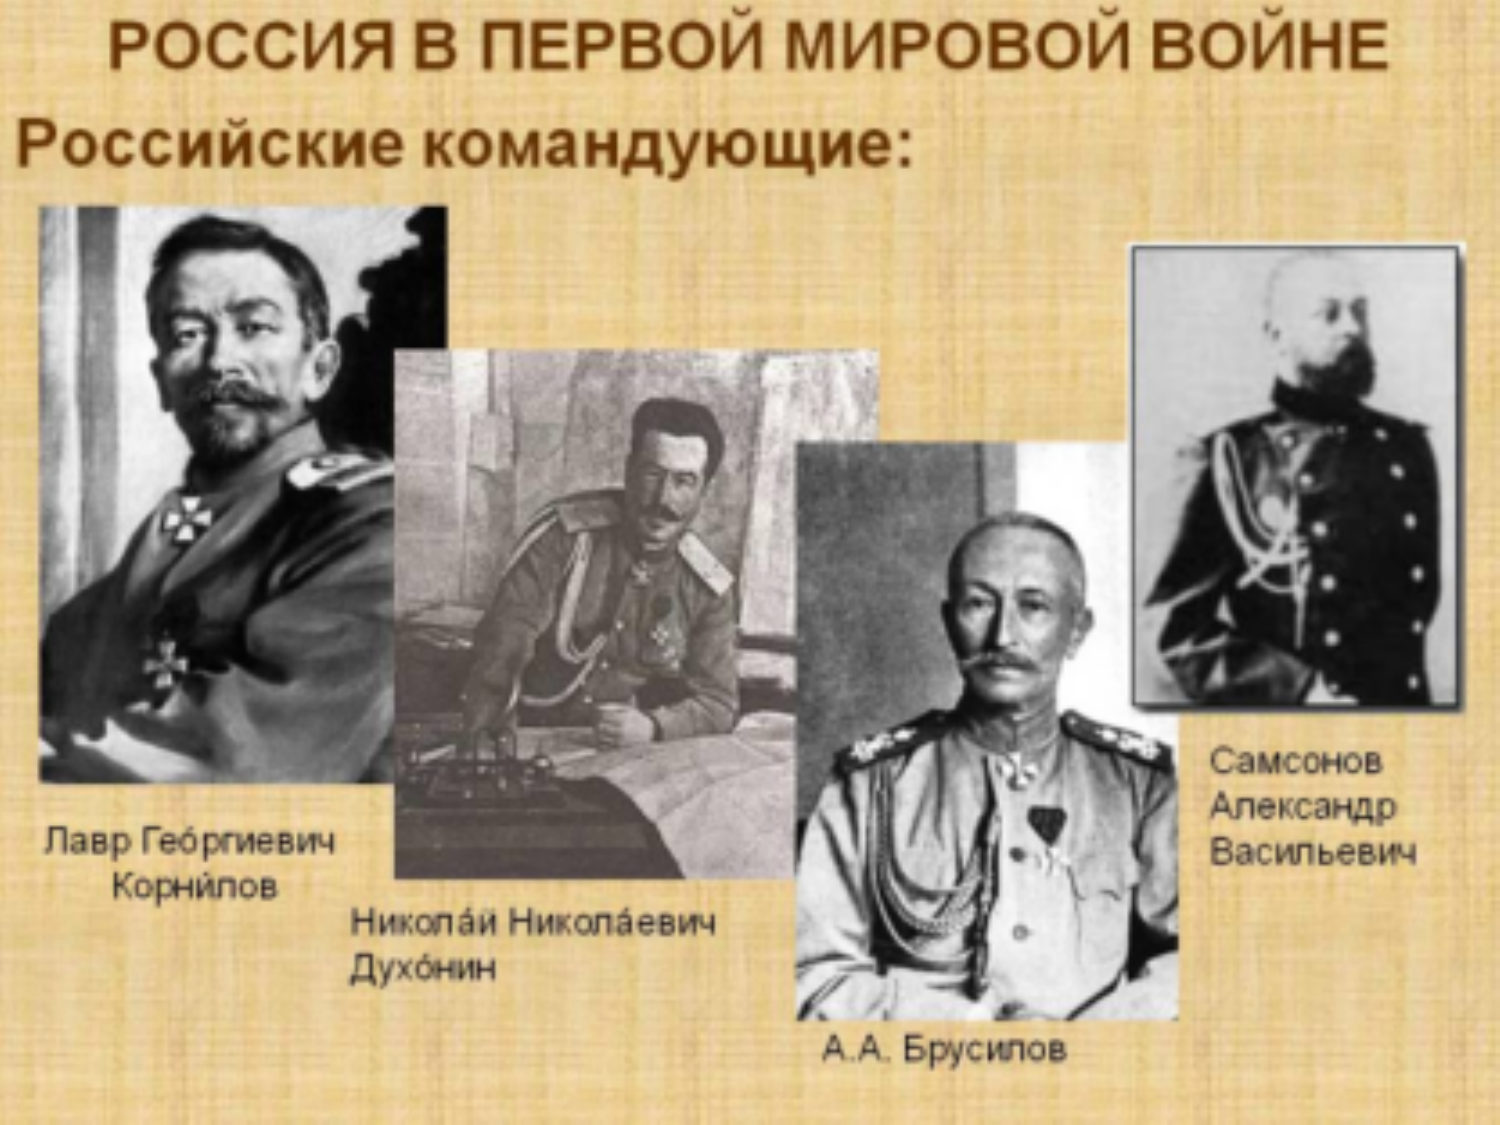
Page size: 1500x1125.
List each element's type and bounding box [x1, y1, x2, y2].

list [0, 0, 1500, 1125]
